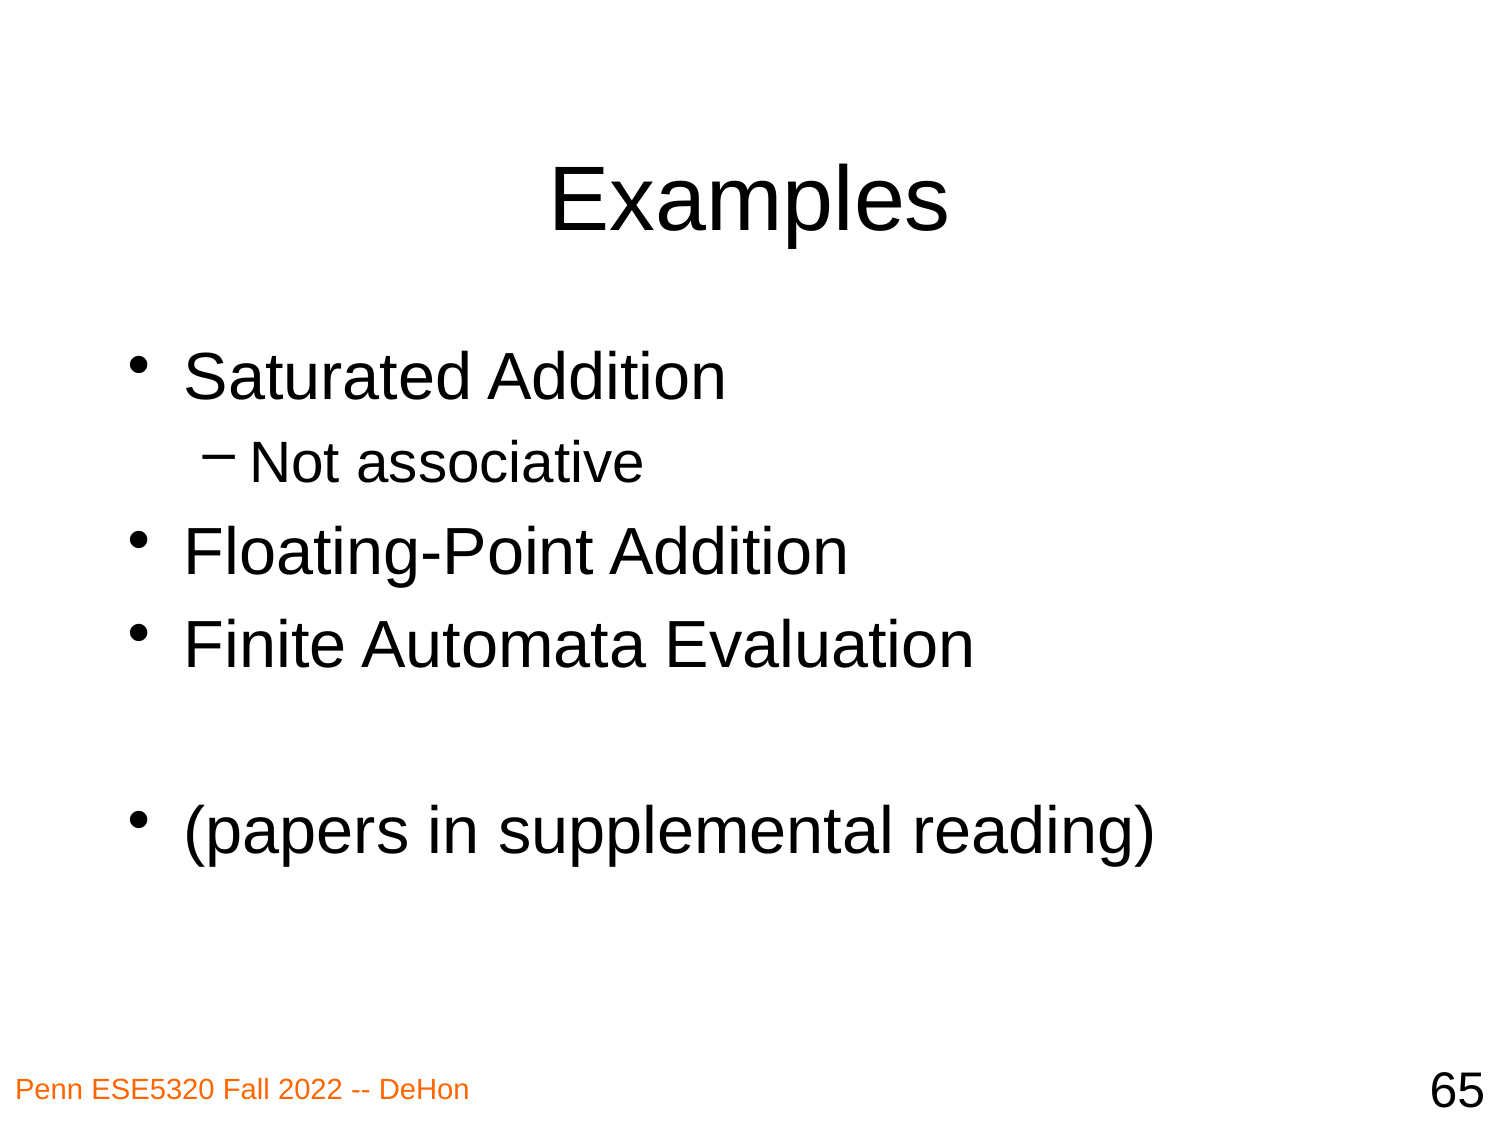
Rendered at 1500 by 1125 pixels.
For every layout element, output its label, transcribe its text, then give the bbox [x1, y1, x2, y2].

list Saturated Addition Not associative Floating-Point Addition Finite Automata Evaluation (papers in supplemental reading) [112, 324, 1388, 1001]
slide_number Penn ESE5320 Fall 2022 -- DeHon [0, 1062, 576, 1125]
slide_number 65 [1187, 1049, 1500, 1125]
title Examples [112, 99, 1388, 288]
